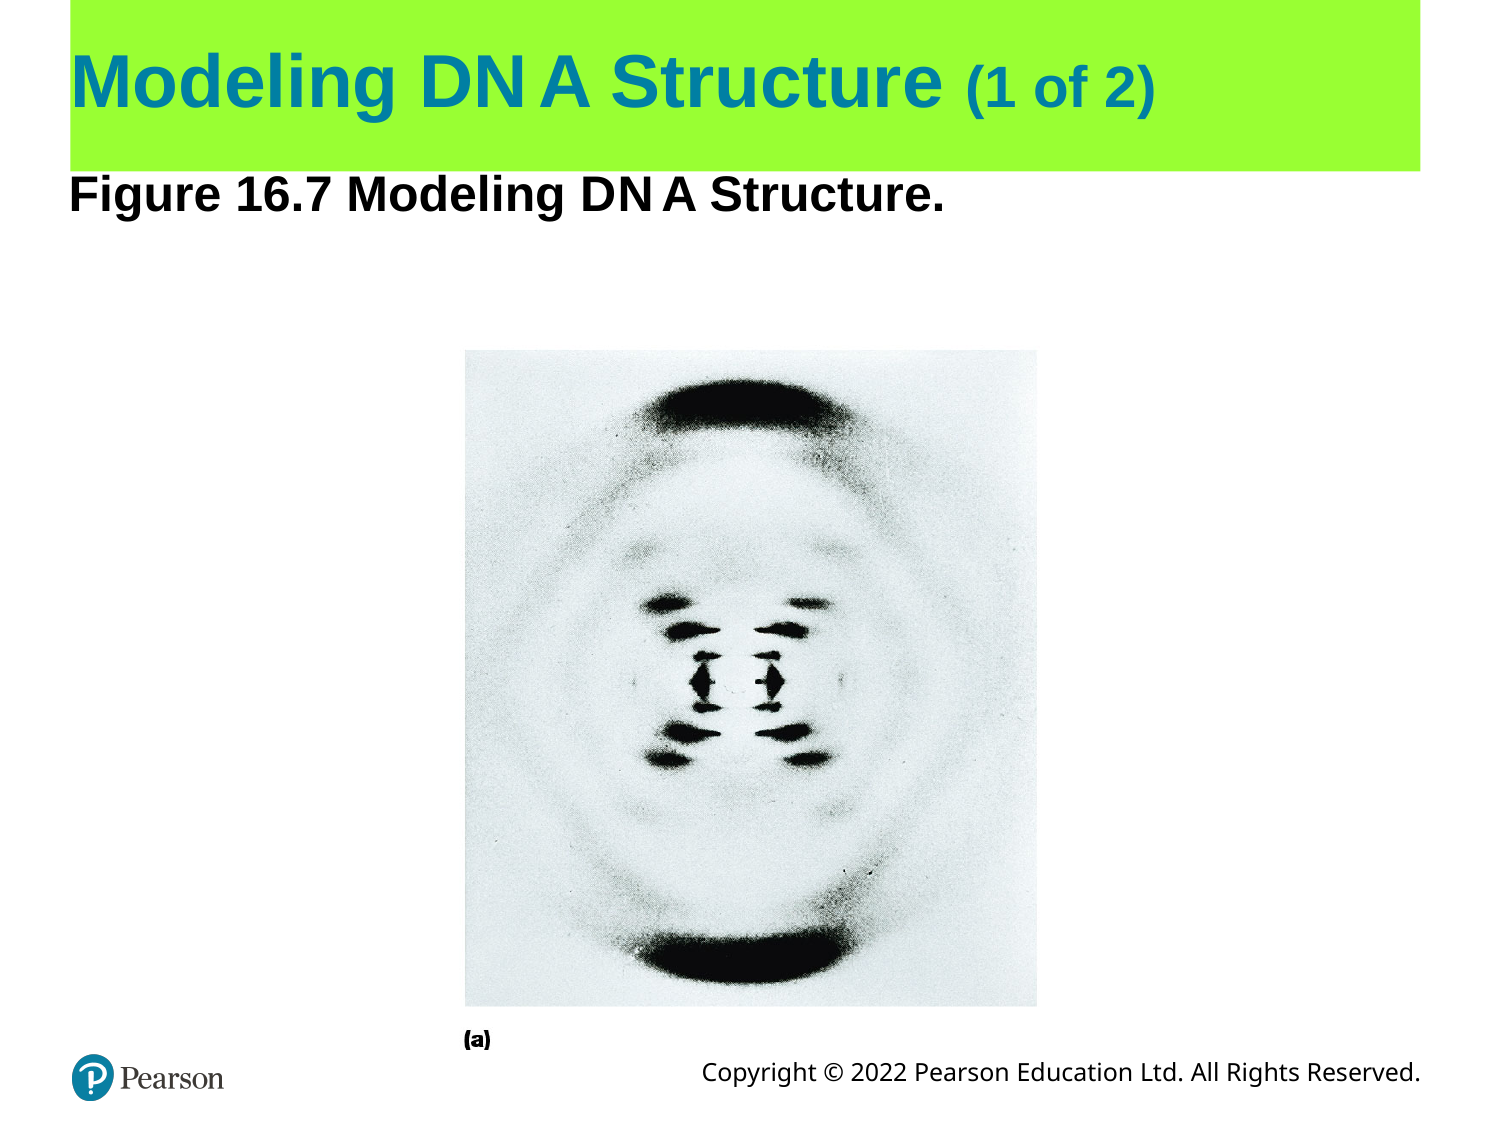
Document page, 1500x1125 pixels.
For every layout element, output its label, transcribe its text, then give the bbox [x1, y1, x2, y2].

picture [459, 345, 1041, 1050]
picture [72, 1087, 83, 1101]
list Figure 16.7 Modeling D N A Structure. [68, 160, 1419, 799]
picture [80, 1063, 106, 1088]
picture [72, 1054, 88, 1070]
picture [98, 1054, 224, 1101]
title Modeling D N A Structure (1 of 2) [70, 0, 1421, 172]
